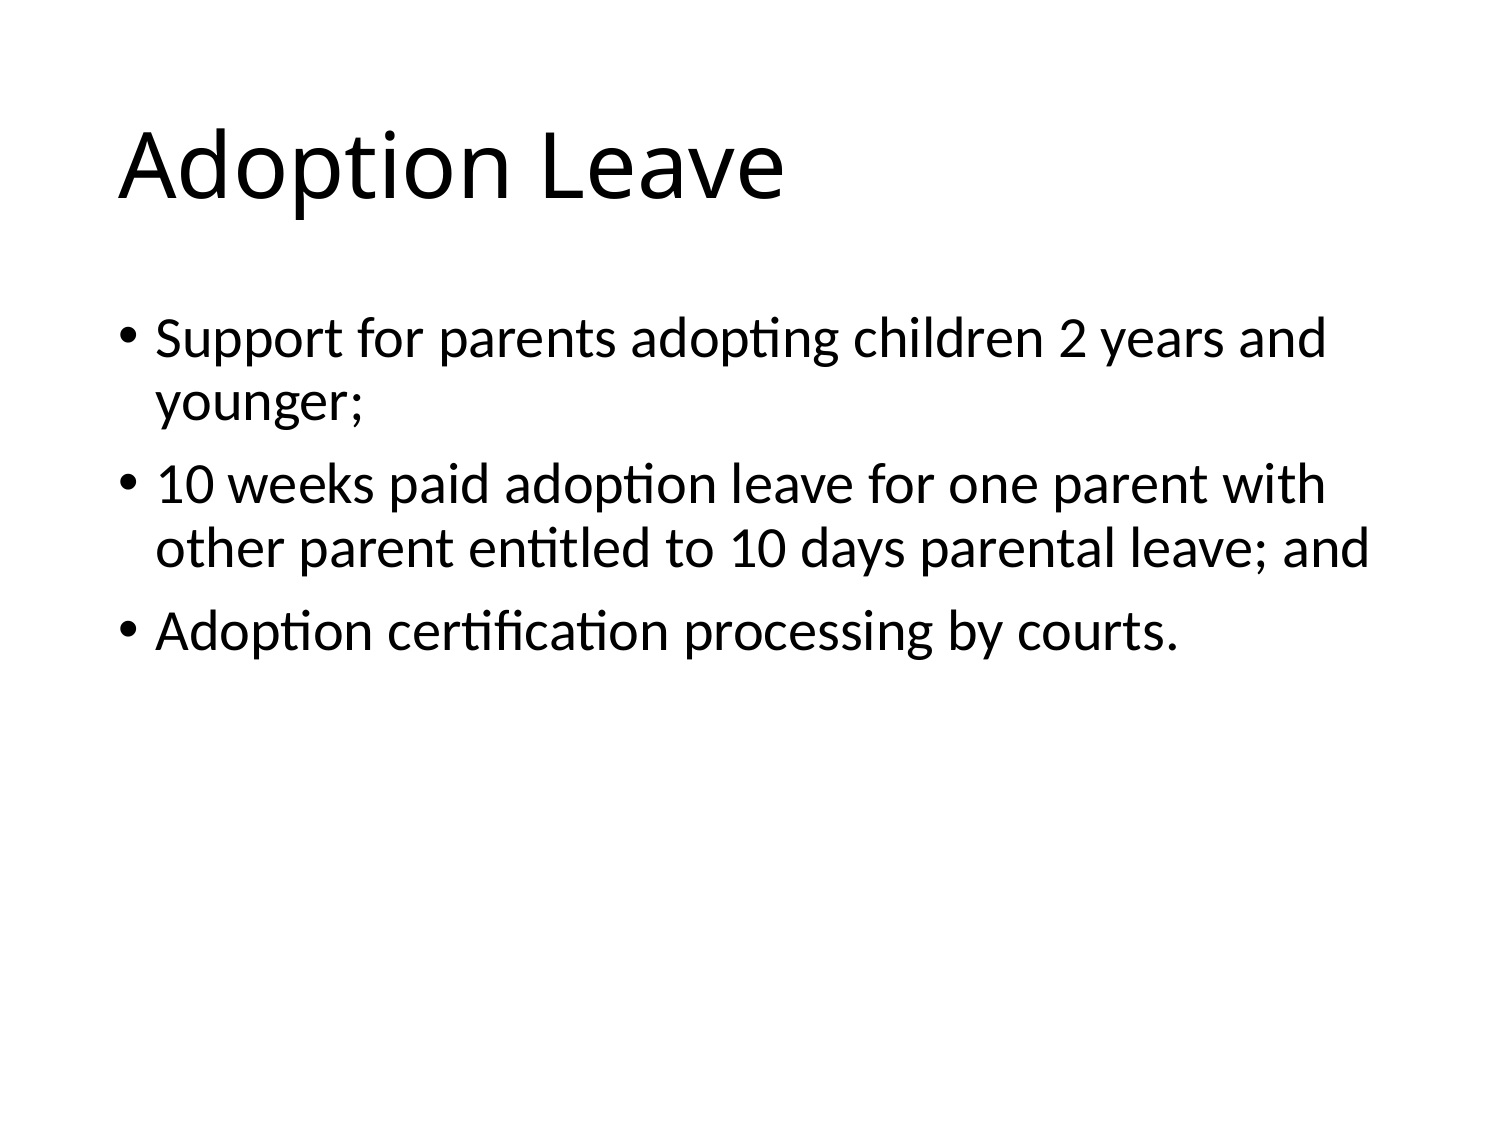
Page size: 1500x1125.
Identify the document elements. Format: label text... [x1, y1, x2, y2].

title Adoption Leave [103, 59, 1397, 278]
list Support for parents adopting children 2 years and younger; 10 weeks paid adoption leave for one parent with other parent entitled to 10 days parental leave; and Adoption certification processing by courts. [103, 299, 1397, 1014]
